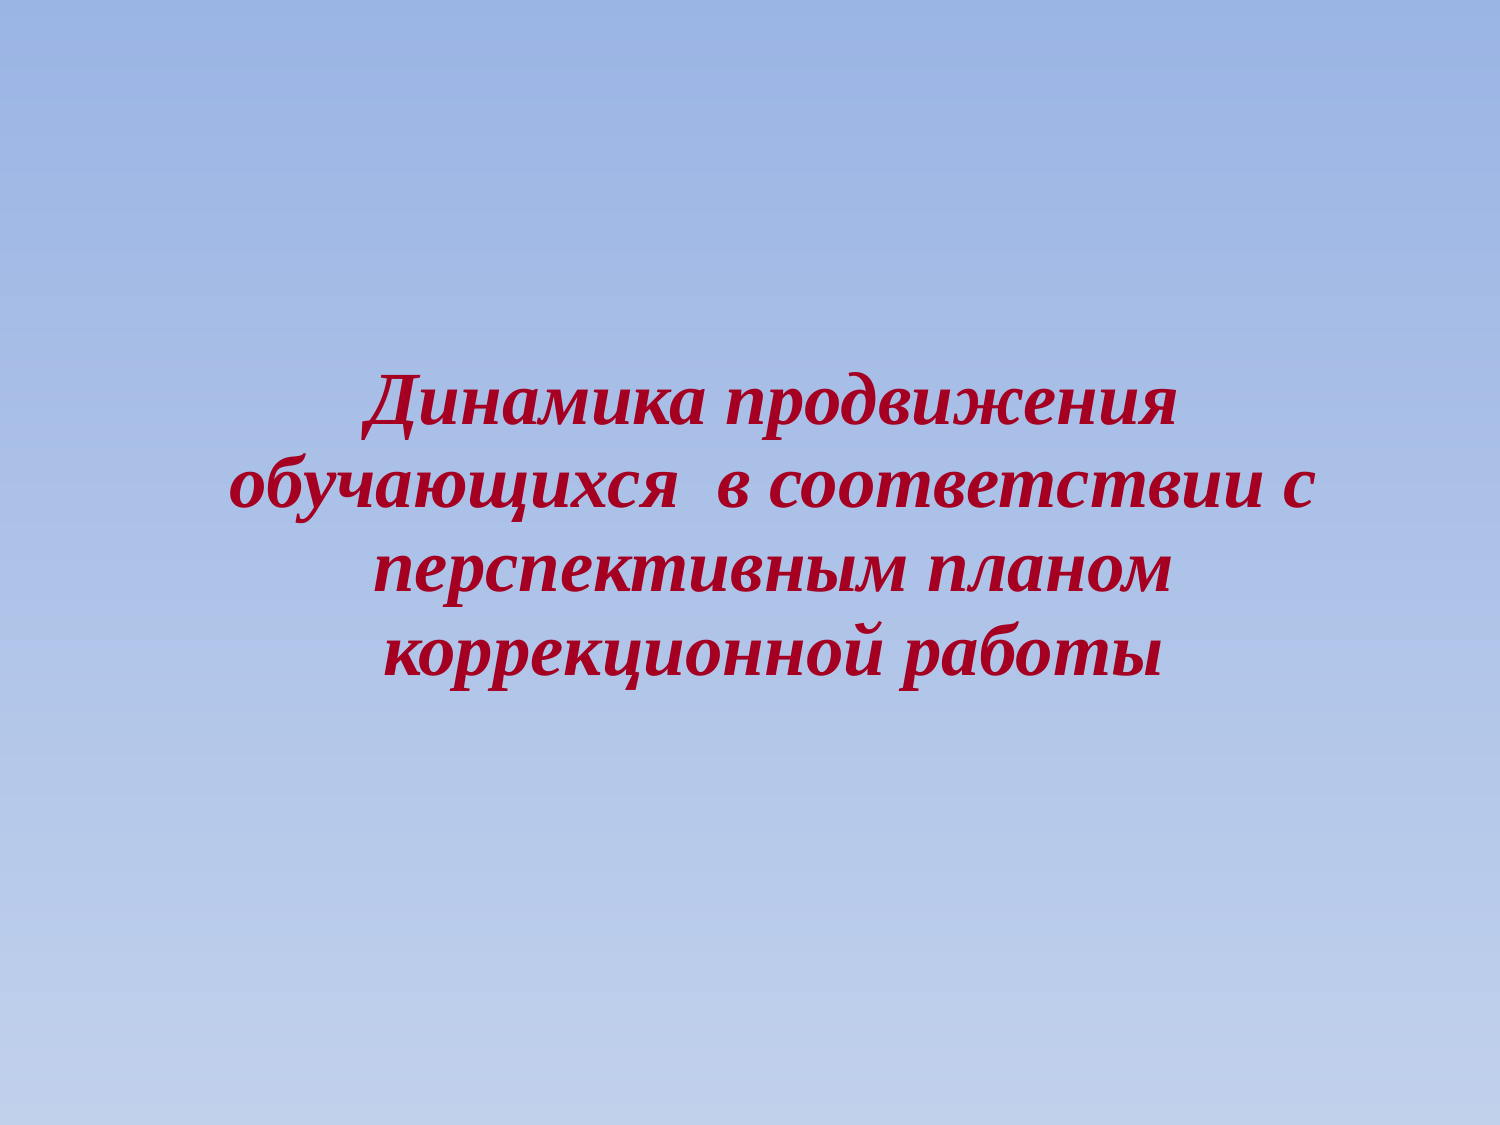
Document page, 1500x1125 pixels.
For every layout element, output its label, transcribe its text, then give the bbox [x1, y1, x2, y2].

text_box Динамика продвижения обучающихся в соответствии с перспективным планом коррекционной работы [194, 349, 1353, 700]
